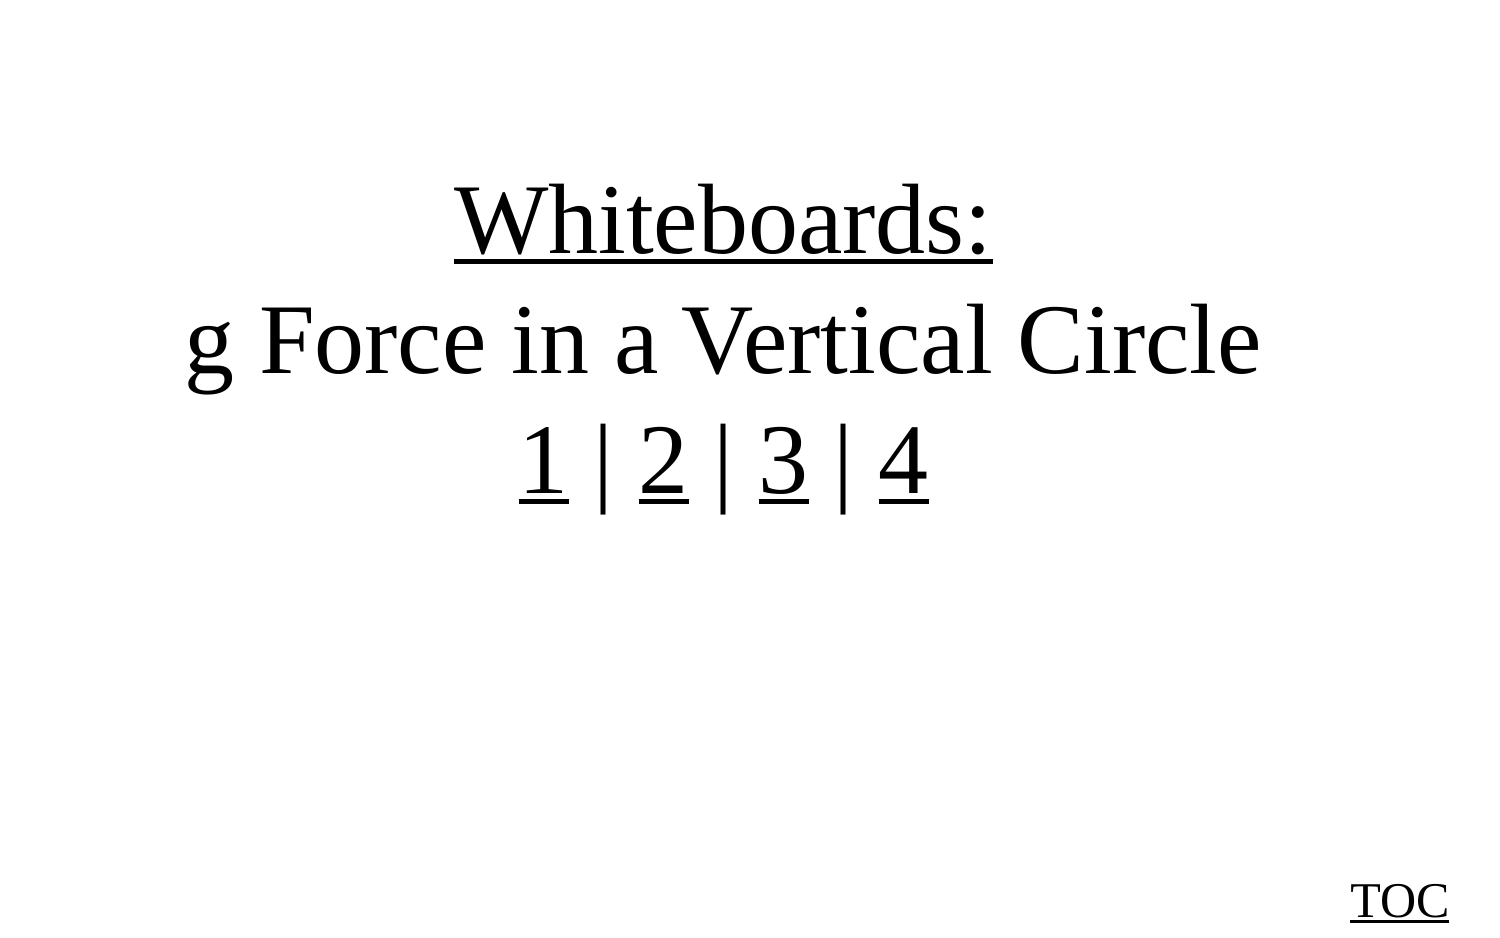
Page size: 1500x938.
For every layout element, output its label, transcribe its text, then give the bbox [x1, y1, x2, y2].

text_box TOC [1335, 859, 1465, 935]
text_box Whiteboards: g Force in a Vertical Circle 1 | 2 | 3 | 4 [169, 145, 1278, 521]
